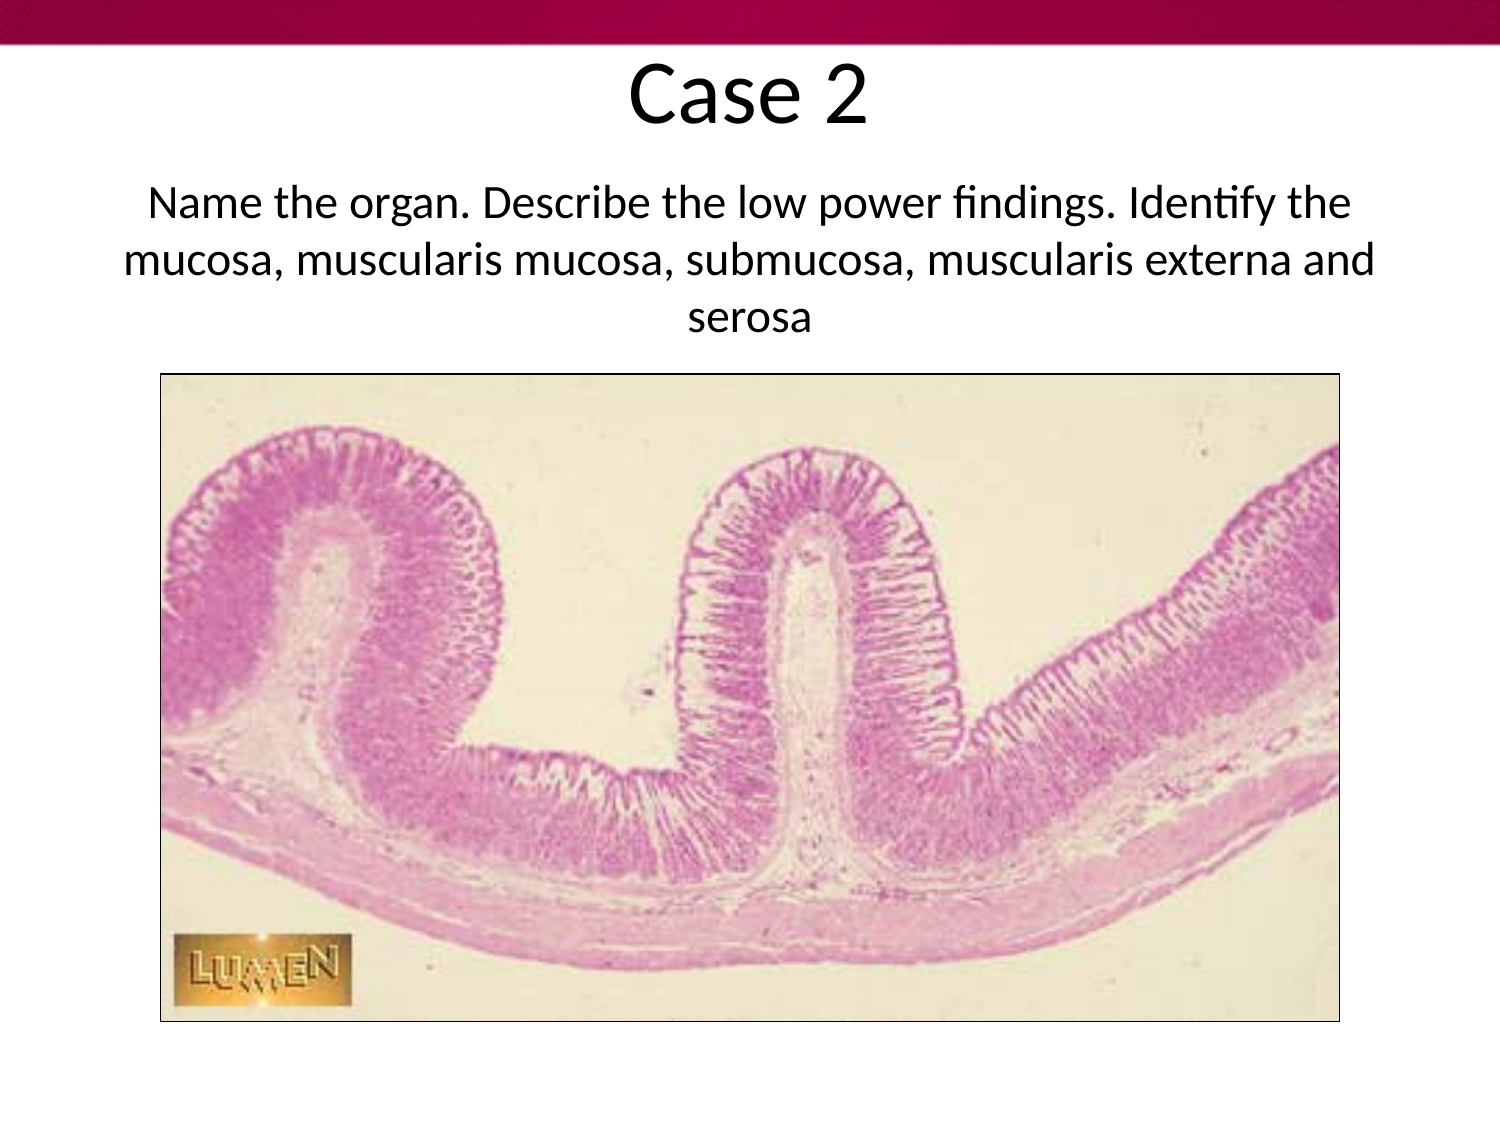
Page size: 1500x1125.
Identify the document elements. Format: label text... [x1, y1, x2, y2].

picture [0, 0, 1500, 1125]
title Name the organ. Describe the low power findings. Identify the mucosa, muscularis mucosa, submucosa, muscularis externa and serosa [75, 213, 1425, 350]
text_box Case 2 [74, 24, 1425, 213]
